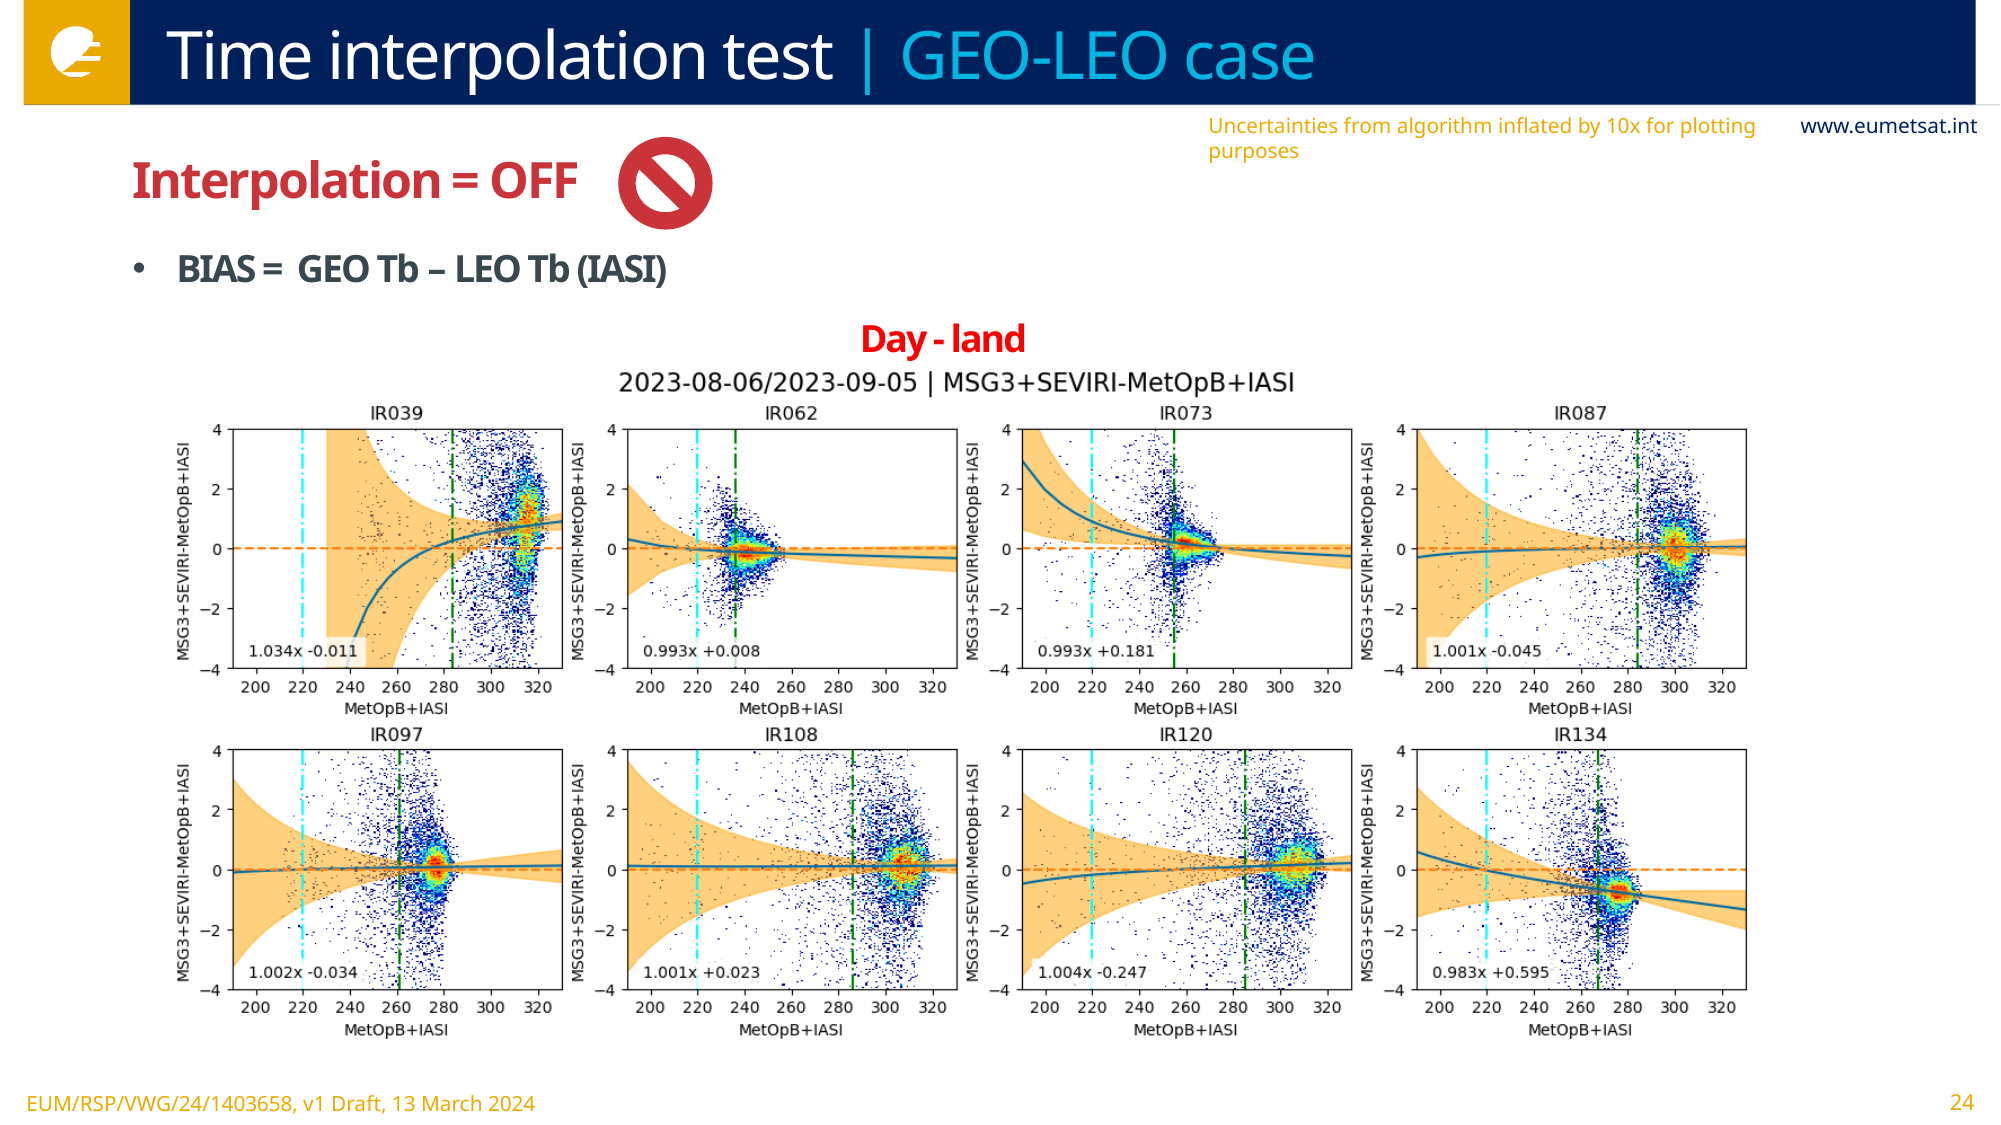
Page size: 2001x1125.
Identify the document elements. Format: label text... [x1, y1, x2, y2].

text_box [618, 136, 713, 230]
text_box Interpolation = OFF BIAS = GEO Tb – LEO Tb (IASI) [117, 141, 1971, 298]
text_box Day - land [719, 307, 1168, 357]
title Time interpolation test | GEO-LEO case [129, 0, 2000, 106]
picture [164, 359, 1757, 1050]
text_box Uncertainties from algorithm inflated by 10x for plotting purposes [1200, 105, 1810, 141]
picture [34, 13, 114, 93]
